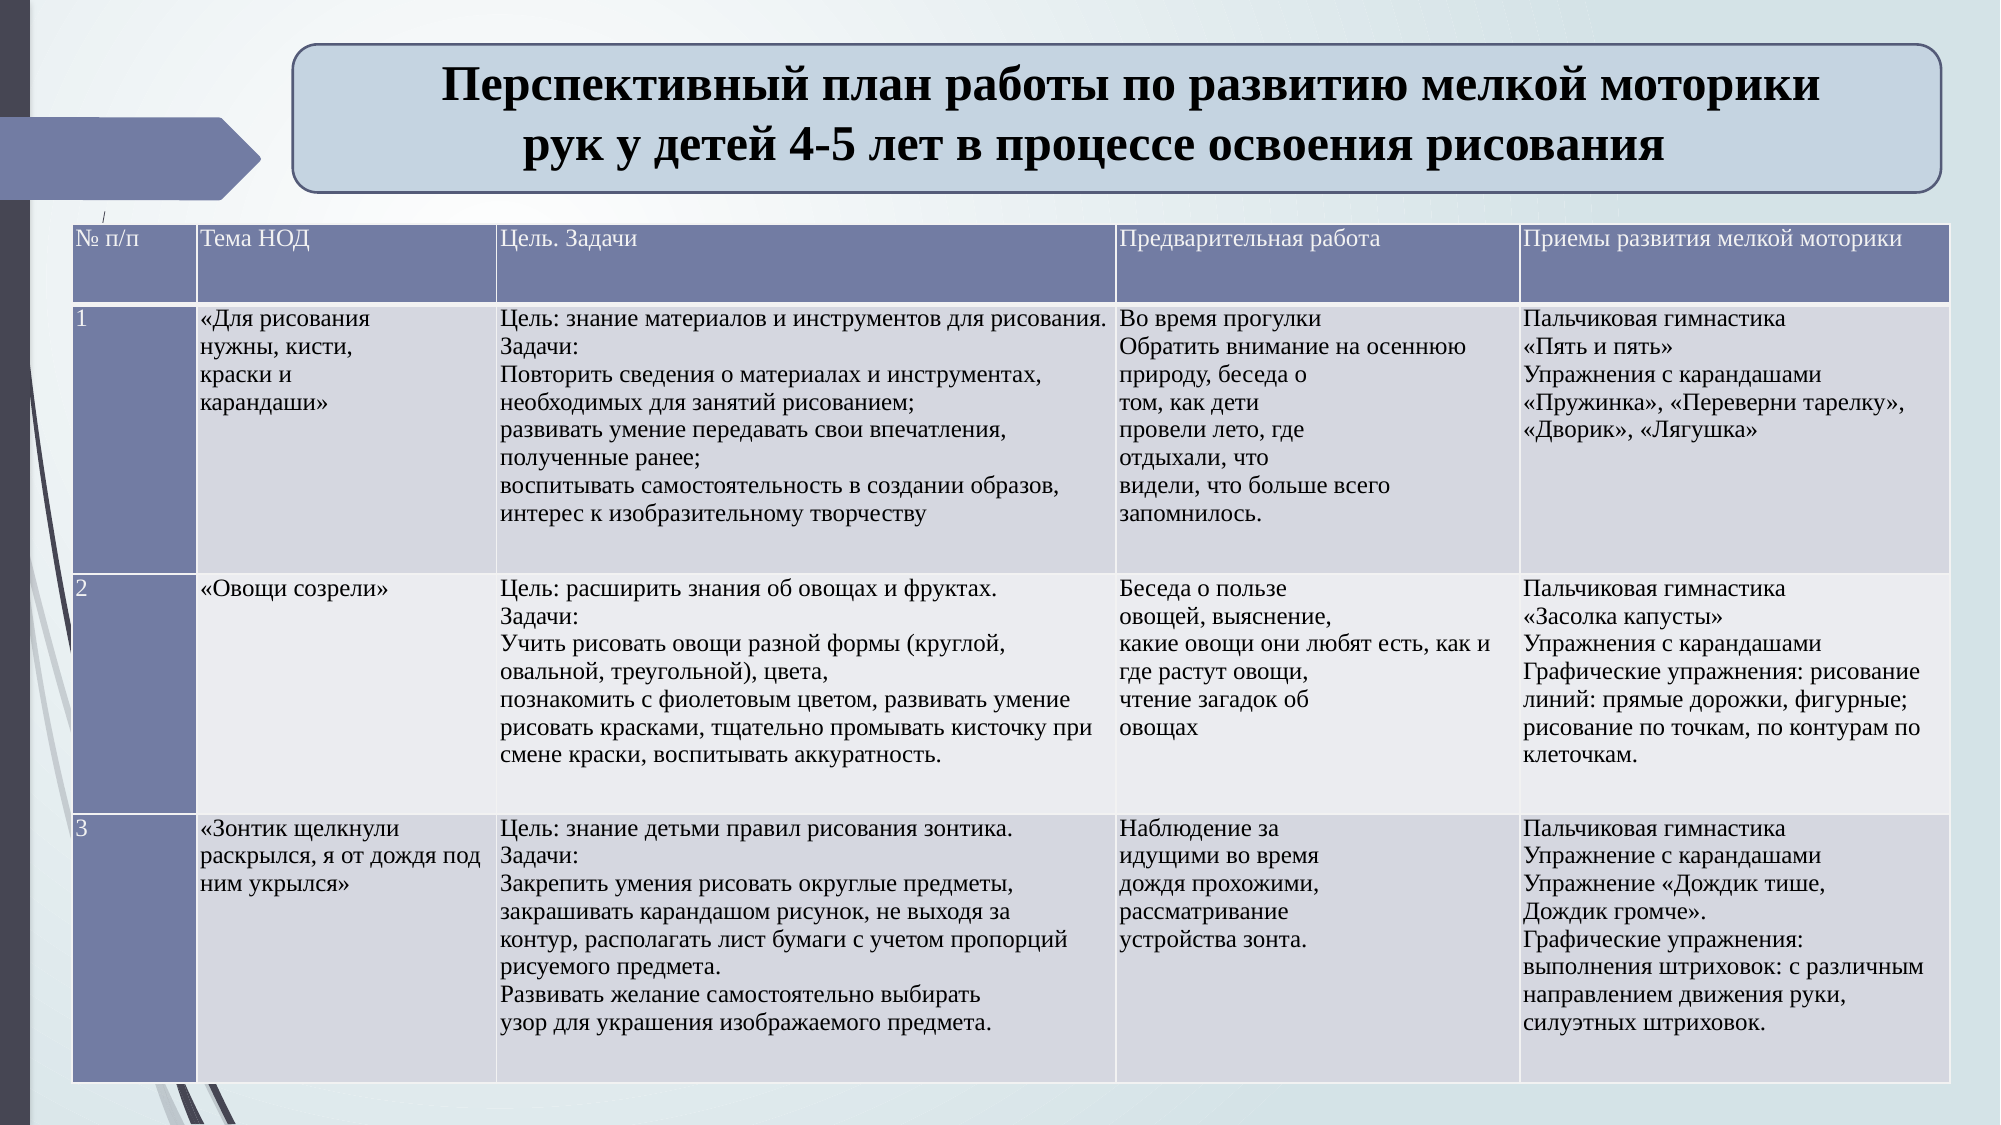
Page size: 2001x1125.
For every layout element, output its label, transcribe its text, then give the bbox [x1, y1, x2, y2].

table_cell 3 [73, 815, 196, 1082]
text_box [291, 43, 1943, 194]
table_header Цель. Задачи [497, 225, 1115, 302]
table_cell «Зонтик щелкнули раскрылся, я от дождя под ним укрылся» [198, 815, 496, 1082]
table_cell Наблюдение за идущими во время дождя прохожими, рассматривание устройства зонта. [1117, 815, 1519, 1082]
table_cell «Для рисования нужны, кисти, краски и карандаши» [198, 307, 496, 573]
table_cell Пальчиковая гимнастика «Засолка капусты» Упражнения с карандашами Графические упражнения: рисование линий: прямые дорожки, фигурные; рисование по точкам, по контурам по клеточкам. [1521, 575, 1949, 813]
table_header Тема НОД [198, 225, 496, 302]
table_cell Цель: знание детьми правил рисования зонтика. Задачи: Закрепить умения рисовать округлые предметы, закрашивать карандашом рисунок, не выходя за контур, располагать лист бумаги с учетом пропорций рисуемого предмета. Развивать желание самостоятельно выбирать узор для украшения изображаемого предмета. [497, 815, 1115, 1082]
table_cell Пальчиковая гимнастика Упражнение с карандашами Упражнение «Дождик тише, Дождик громче». Графические упражнения: выполнения штриховок: с различным направлением движения руки, силуэтных штриховок. [1521, 815, 1949, 1082]
table_header Предварительная работа [1117, 225, 1519, 302]
table_cell Пальчиковая гимнастика «Пять и пять» Упражнения с карандашами «Пружинка», «Переверни тарелку», «Дворик», «Лягушка» [1521, 307, 1949, 573]
table_cell 1 [73, 307, 196, 573]
table_header № п/п [73, 225, 196, 302]
table_cell Во время прогулки Обратить внимание на осеннюю природу, беседа о том, как дети провели лето, где отдыхали, что видели, что больше всего запомнилось. [1117, 307, 1519, 573]
table_header Приемы развития мелкой моторики [1521, 225, 1949, 302]
table_cell Цель: расширить знания об овощах и фруктах. Задачи: Учить рисовать овощи разной формы (круглой, овальной, треугольной), цвета, познакомить с фиолетовым цветом, развивать умение рисовать красками, тщательно промывать кисточку при смене краски, воспитывать аккуратность. [497, 575, 1115, 813]
table_cell Цель: знание материалов и инструментов для рисования. Задачи: Повторить сведения о материалах и инструментах, необходимых для занятий рисованием; развивать умение передавать свои впечатления, полученные ранее; воспитывать самостоятельность в создании образов, интерес к изобразительному творчеству [497, 307, 1115, 573]
text_box Перспективный план работы по развитию мелкой моторики рук у детей 4-5 лет в процессе освоения рисования [319, 43, 1869, 178]
table_cell 2 [73, 575, 196, 813]
table_cell Беседа о пользе овощей, выяснение, какие овощи они любят есть, как и где растут овощи, чтение загадок об овощах [1117, 575, 1519, 813]
table_cell «Овощи созрели» [198, 575, 496, 813]
